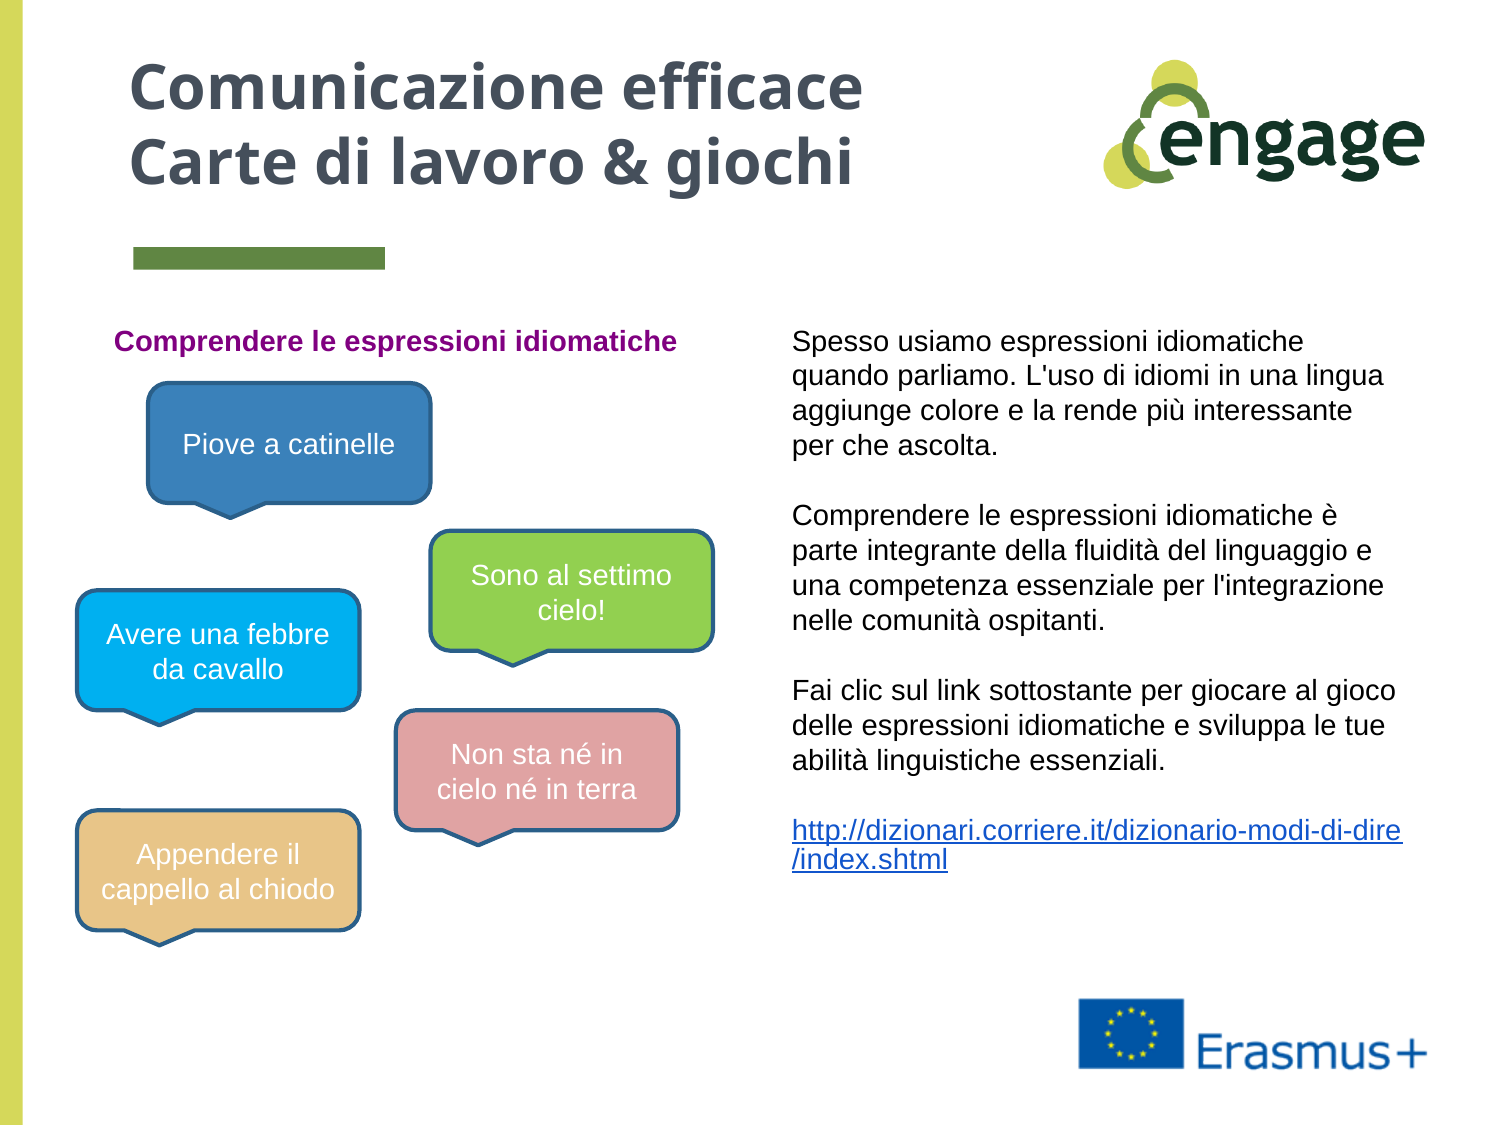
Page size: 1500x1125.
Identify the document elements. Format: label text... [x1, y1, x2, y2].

picture [1058, 978, 1448, 1090]
title Comunicazione efficace Carte di lavoro & giochi [113, 0, 1387, 212]
text_box Spesso usiamo espressioni idiomatiche quando parliamo. L'uso di idiomi in una lingua aggiunge colore e la rende più interessante per che ascolta. Comprendere le espressioni idiomatiche è parte integrante della fluidità del linguaggio e una competenza essenziale per l'integrazione nelle comunità ospitanti. Fai clic sul link sottostante per giocare al gioco delle espressioni idiomatiche e sviluppa le tue abilità linguistiche essenziali. http://dizionari.corriere.it/dizionario-modi-di-dire/index.shtml [777, 314, 1419, 889]
text_box Appendere il cappello al chiodo [74, 808, 362, 948]
text_box Piove a catinelle [145, 380, 433, 520]
text_box Non sta né in cielo né in terra [393, 708, 681, 848]
text_box Avere una febbre da cavallo [74, 588, 362, 728]
picture [1387, 37, 1448, 212]
text_box Sono al settimo cielo! [428, 528, 716, 668]
text_box Comprendere le espressioni idiomatiche [46, 314, 745, 365]
